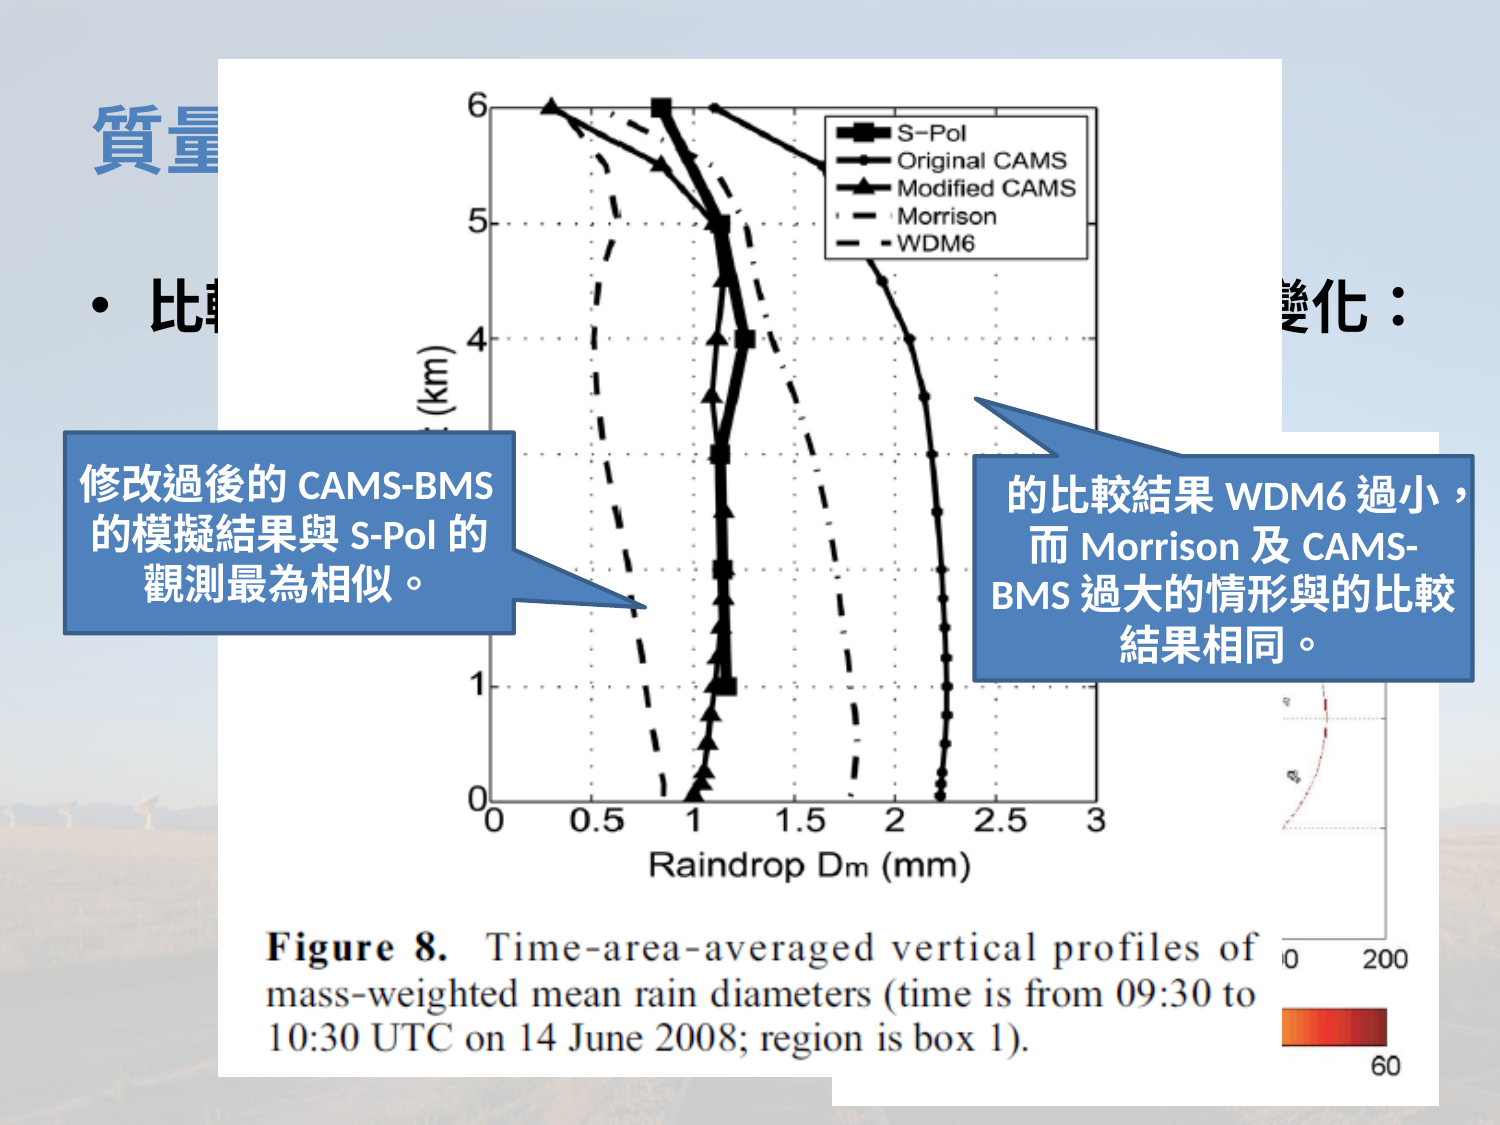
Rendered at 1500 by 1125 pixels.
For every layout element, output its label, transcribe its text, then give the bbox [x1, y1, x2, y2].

text_box 修改過後的CAMS-BMS的模擬結果與S-Pol的觀測最為相似。 [62, 430, 213, 636]
picture [218, 59, 1440, 1107]
title 質量加權平均直徑 [75, 45, 1425, 233]
